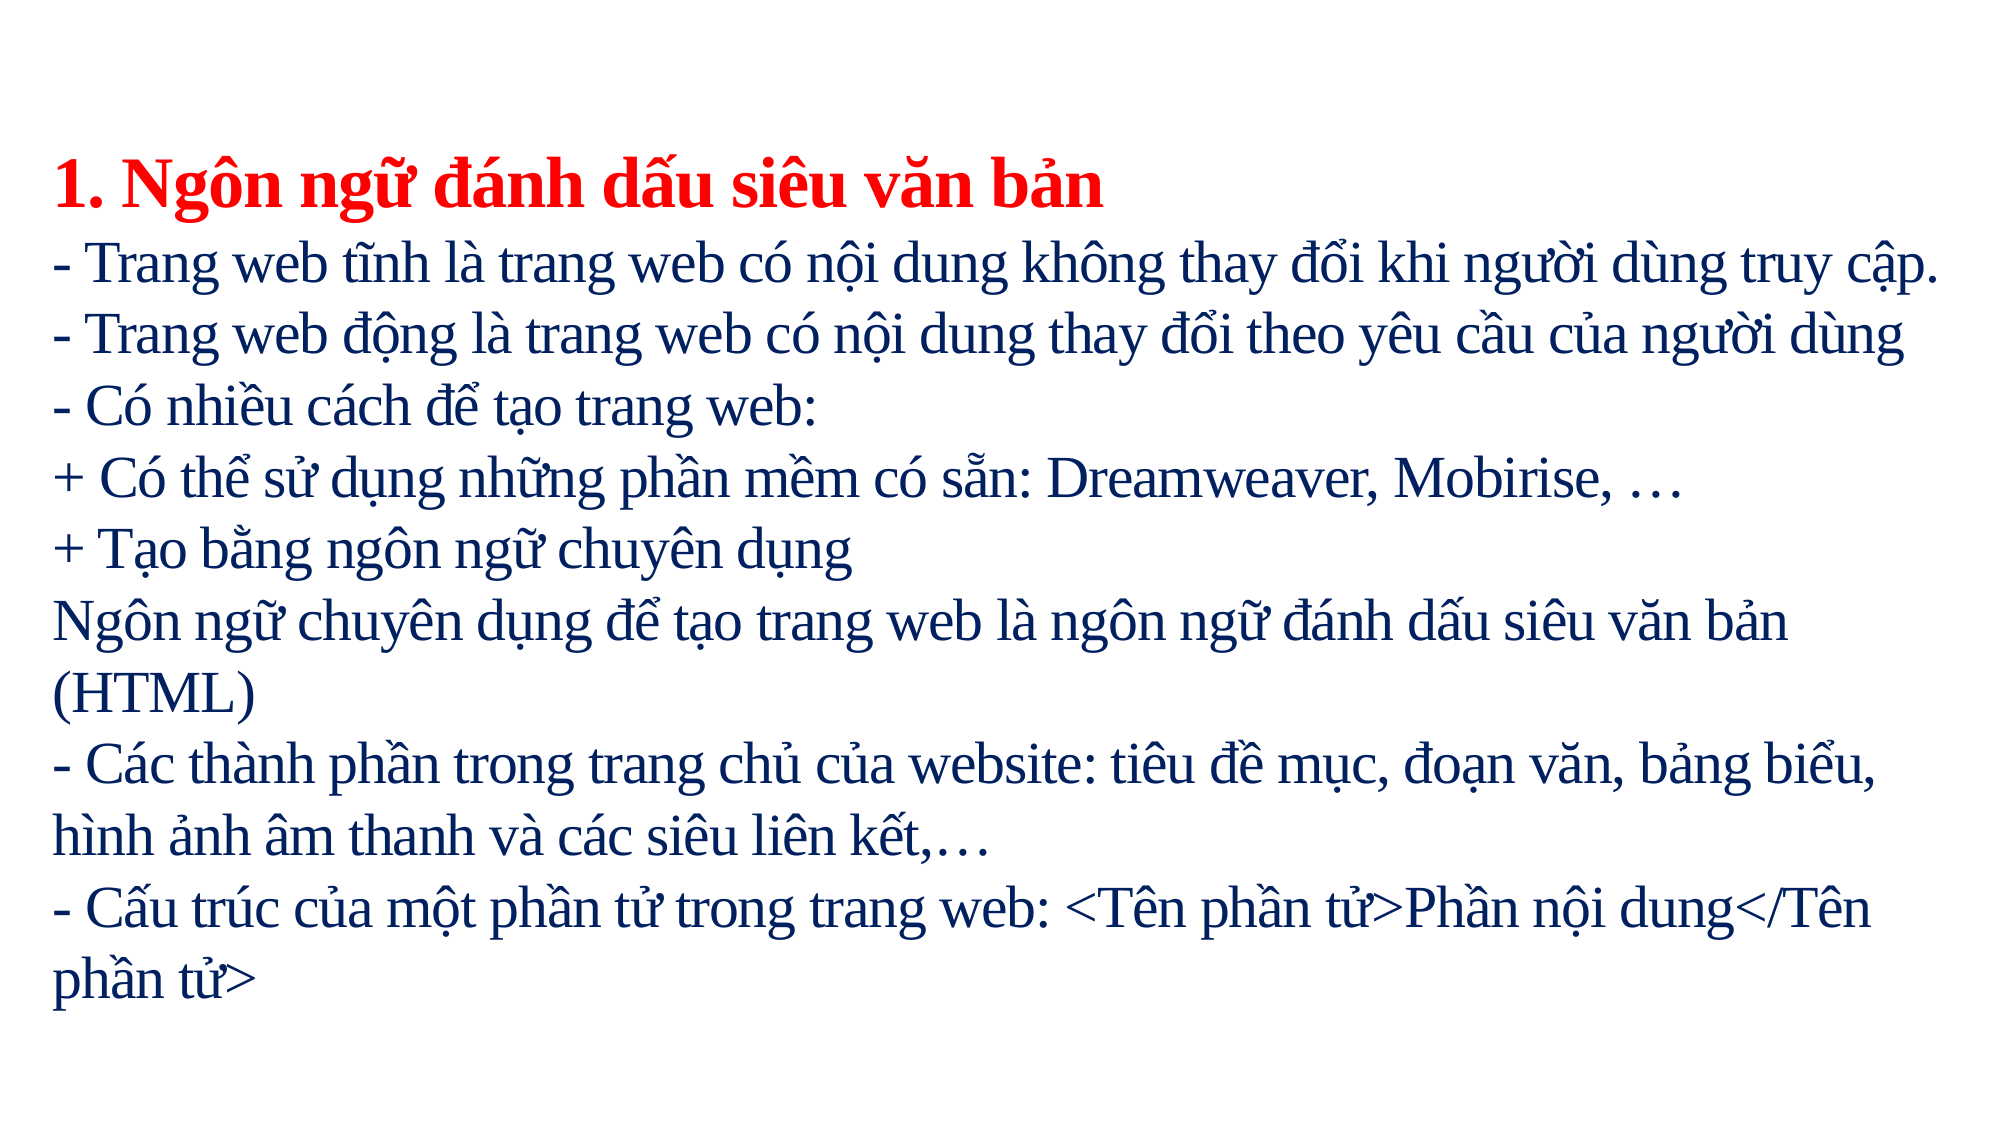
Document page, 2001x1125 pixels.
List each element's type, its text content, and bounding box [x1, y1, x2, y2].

title 1. Ngôn ngữ đánh dấu siêu văn bản - Trang web tĩnh là trang web có nội dung không thay đổi khi người dùng truy cập. - Trang web động là trang web có nội dung thay đổi theo yêu cầu của người dùng - Có nhiều cách để tạo trang web: + Có thể sử dụng những phần mềm có sẵn: Dreamweaver, Mobirise, … + Tạo bằng ngôn ngữ chuyên dụng Ngôn ngữ chuyên dụng để tạo trang web là ngôn ngữ đánh dấu siêu văn bản (HTML) - Các thành phần trong trang chủ của website: tiêu đề mục, đoạn văn, bảng biểu, hình ảnh âm thanh và các siêu liên kết,… - Cấu trúc của một phần tử trong trang web: <Tên phần tử>Phần nội dung</Tên phần tử> [37, 92, 1958, 1125]
text_box [228, 551, 356, 738]
